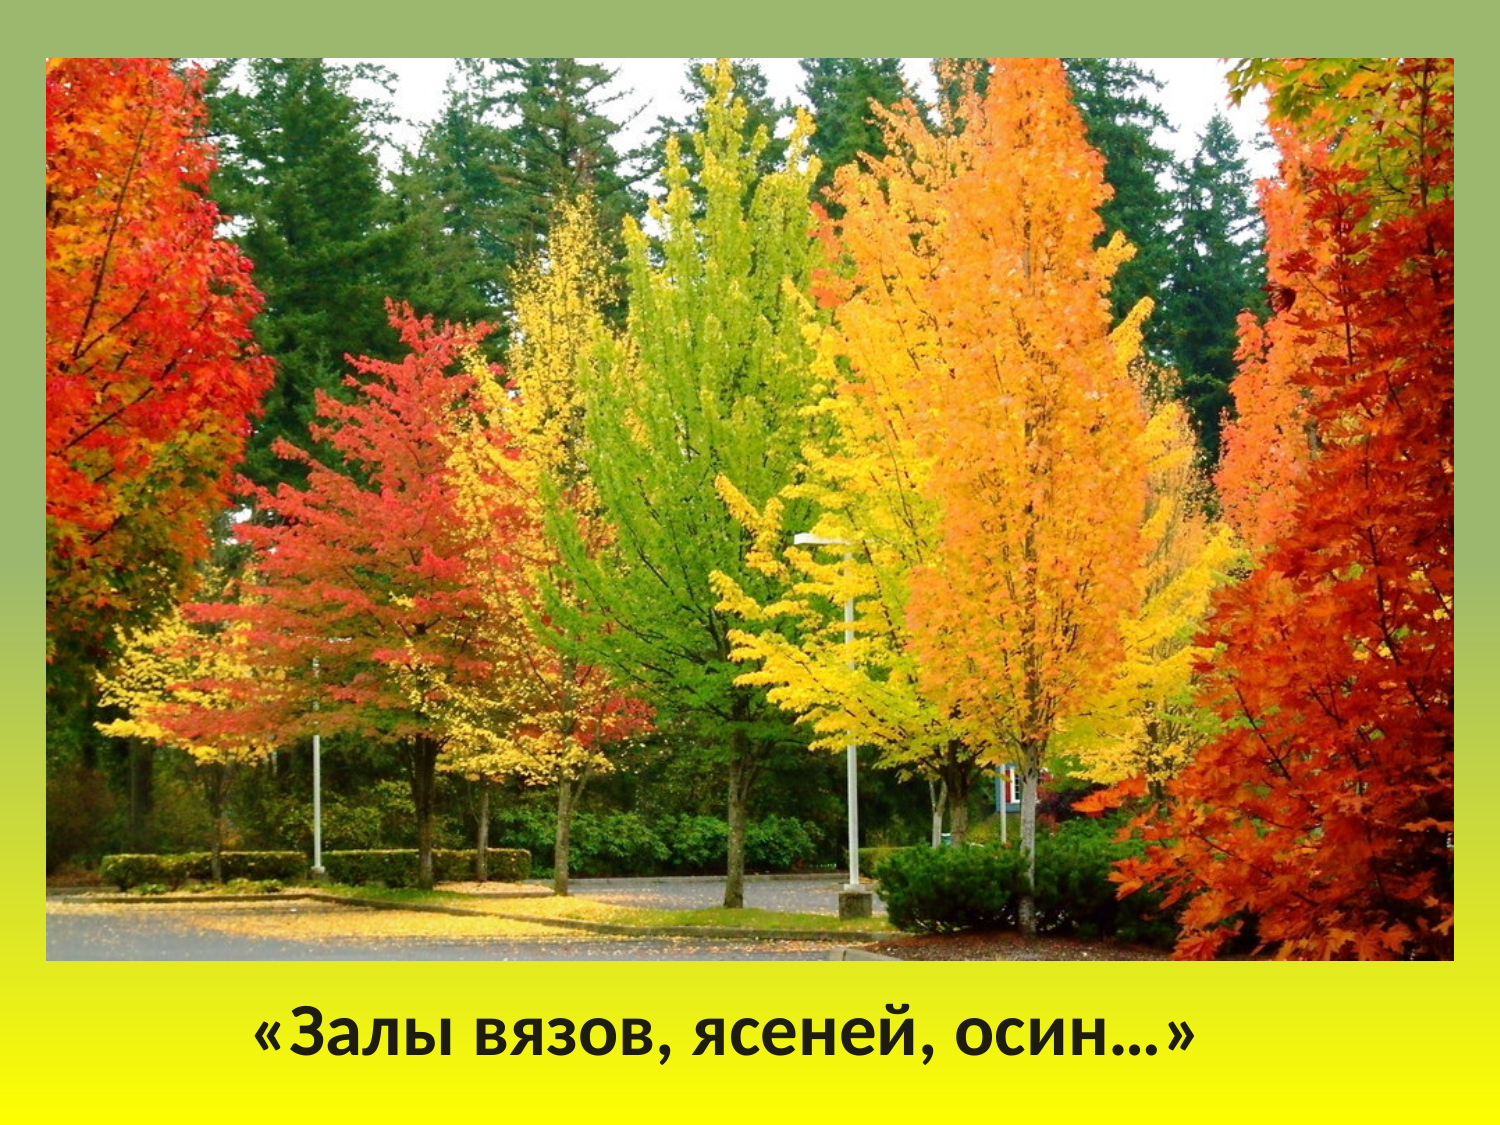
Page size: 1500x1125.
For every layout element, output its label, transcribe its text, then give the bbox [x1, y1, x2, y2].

picture [46, 58, 1454, 962]
text_box «Залы вязов, ясеней, осин…» [81, 972, 1371, 1078]
